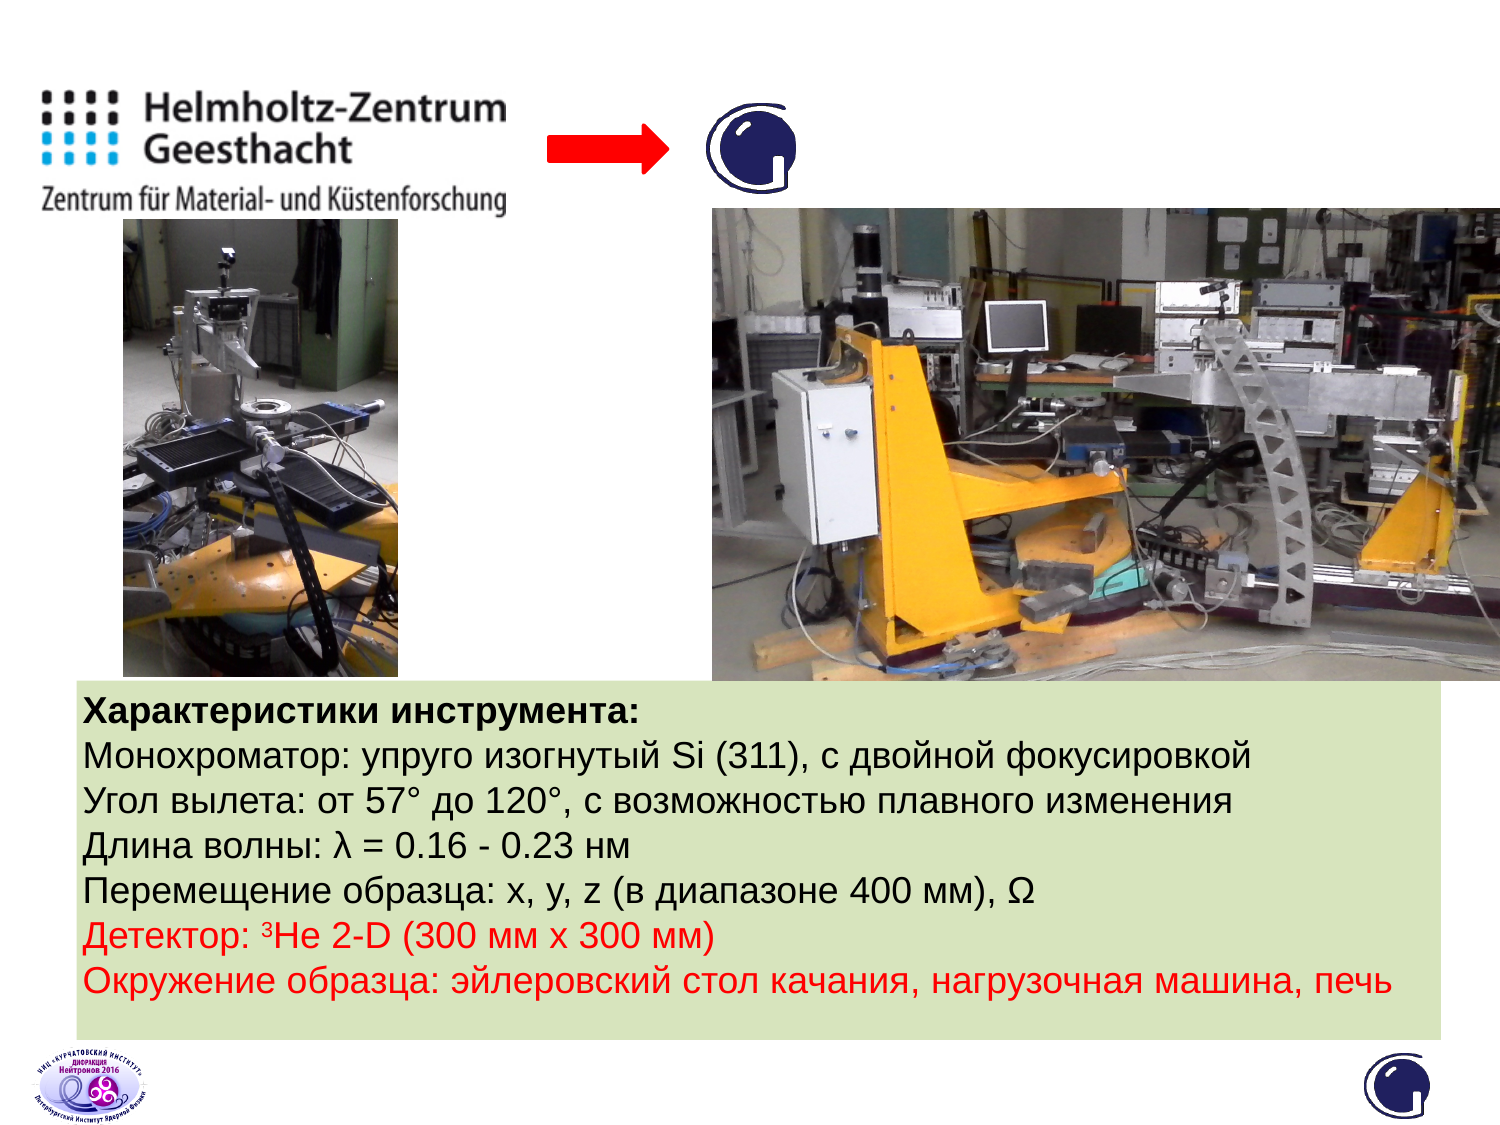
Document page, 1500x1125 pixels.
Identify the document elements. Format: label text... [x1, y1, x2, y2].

picture [1352, 1043, 1439, 1125]
text_box [547, 123, 670, 175]
picture [712, 207, 1500, 681]
picture [29, 1046, 149, 1125]
picture [690, 89, 810, 202]
text_box Характеристики инструмента: Монохроматор: упруго изогнутый Si (311), с двойной фокусировкой Угол вылета: от 57° до 120°, с возможностью плавного изменения Длина волны: λ = 0.16 - 0.23 нм Перемещение образца: x, y, z (в диапазоне 400 мм), Ω Детектор: 3He 2-D (300 мм x 300 мм) Окружение образца: эйлеровский стол качания, нагрузочная машина, печь [76, 680, 1441, 1040]
picture [40, 89, 506, 677]
